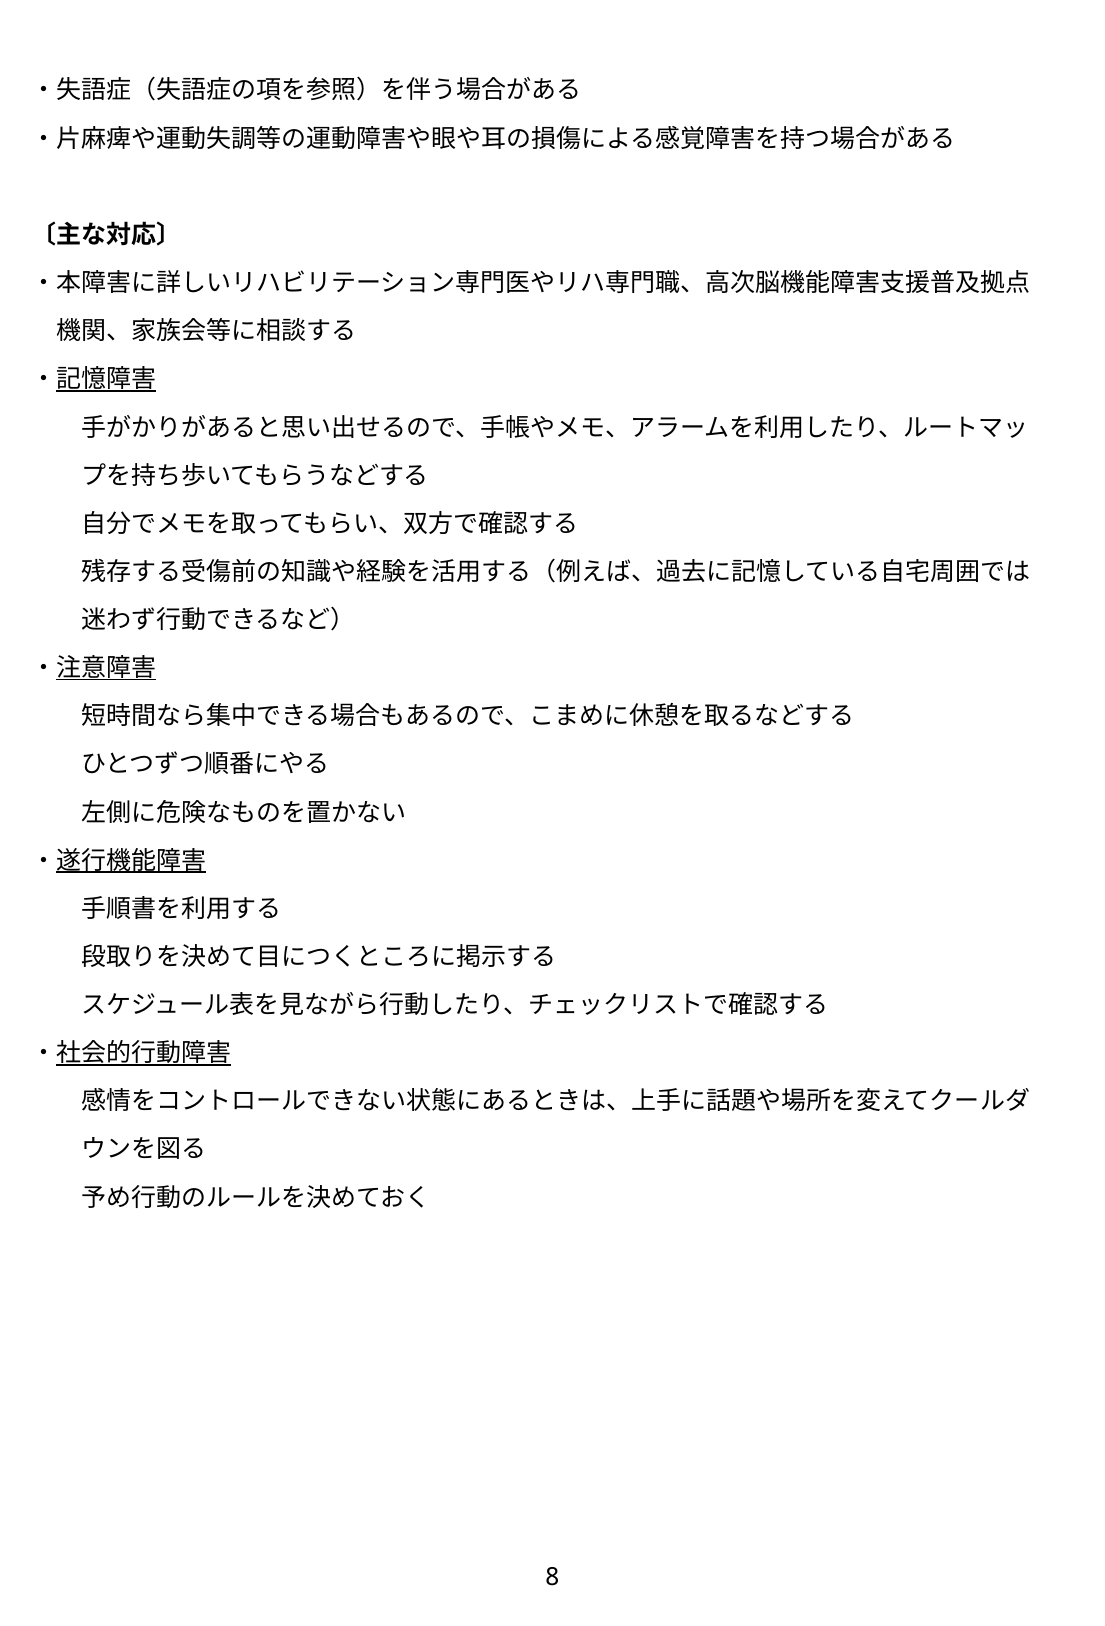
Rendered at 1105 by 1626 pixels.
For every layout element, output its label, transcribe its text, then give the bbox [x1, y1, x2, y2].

text_box ・失語症（失語症の項を参照）を伴う場合がある ・片麻痺や運動失調等の運動障害や眼や耳の損傷による感覚障害を持つ場合がある 〔主な対応〕 ・本障害に詳しいリハビリテーション専門医やリハ専門職、高次脳機能障害支援普及拠点 機関、家族会等に相談する ・記憶障害 手がかりがあると思い出せるので、手帳やメモ、アラームを利用したり、ルートマッ プを持ち歩いてもらうなどする 自分でメモを取ってもらい、双方で確認する 残存する受傷前の知識や経験を活用する（例えば、過去に記憶している自宅周囲では 迷わず行動できるなど） ・注意障害 短時間なら集中できる場合もあるので、こまめに休憩を取るなどする ひとつずつ順番にやる 左側に危険なものを置かない ・遂行機能障害 手順書を利用する 段取りを決めて目につくところに掲示する スケジュール表を見ながら行動したり、チェックリストで確認する ・社会的行動障害 感情をコントロールできない状態にあるときは、上手に話題や場所を変えてクールダ ウンを図る 予め行動のルールを決めておく [0, 30, 1078, 1276]
slide_number 8 [0, 1548, 1105, 1608]
text_box [11, 1176, 1105, 1524]
